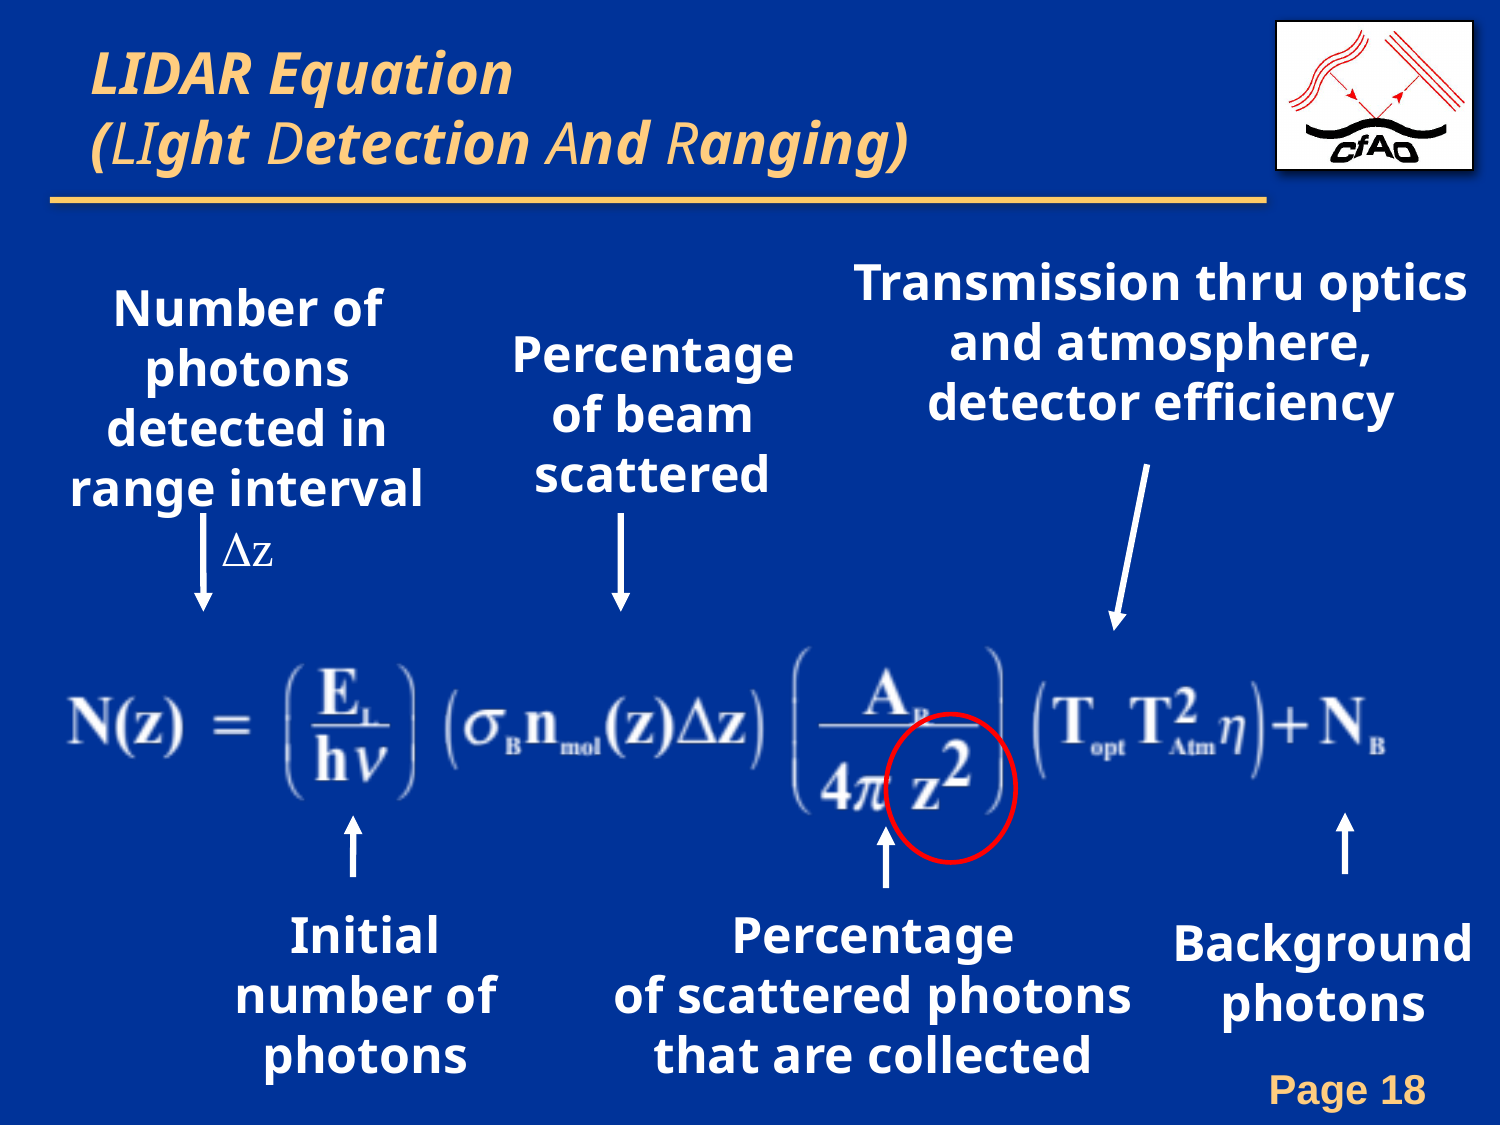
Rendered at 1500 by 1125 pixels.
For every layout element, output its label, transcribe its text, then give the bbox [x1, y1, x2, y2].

text_box [197, 513, 210, 612]
picture [1277, 22, 1472, 169]
text_box [614, 513, 628, 612]
text_box Initial number of photons [219, 896, 512, 1091]
title LIDAR Equation (LIght Detection And Ranging) [74, 0, 1251, 213]
text_box [1110, 464, 1148, 631]
text_box Background photons [1157, 903, 1490, 1039]
text_box Number of photons detected in range interval Δz [29, 268, 466, 584]
text_box [879, 829, 893, 889]
text_box Percentage of scattered photons that are collected [599, 896, 1148, 1091]
text_box Percentage of beam scattered [496, 315, 810, 511]
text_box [60, 638, 1391, 820]
text_box [896, 829, 1006, 863]
text_box Transmission thru optics and atmosphere, detector efficiency [822, 243, 1500, 438]
